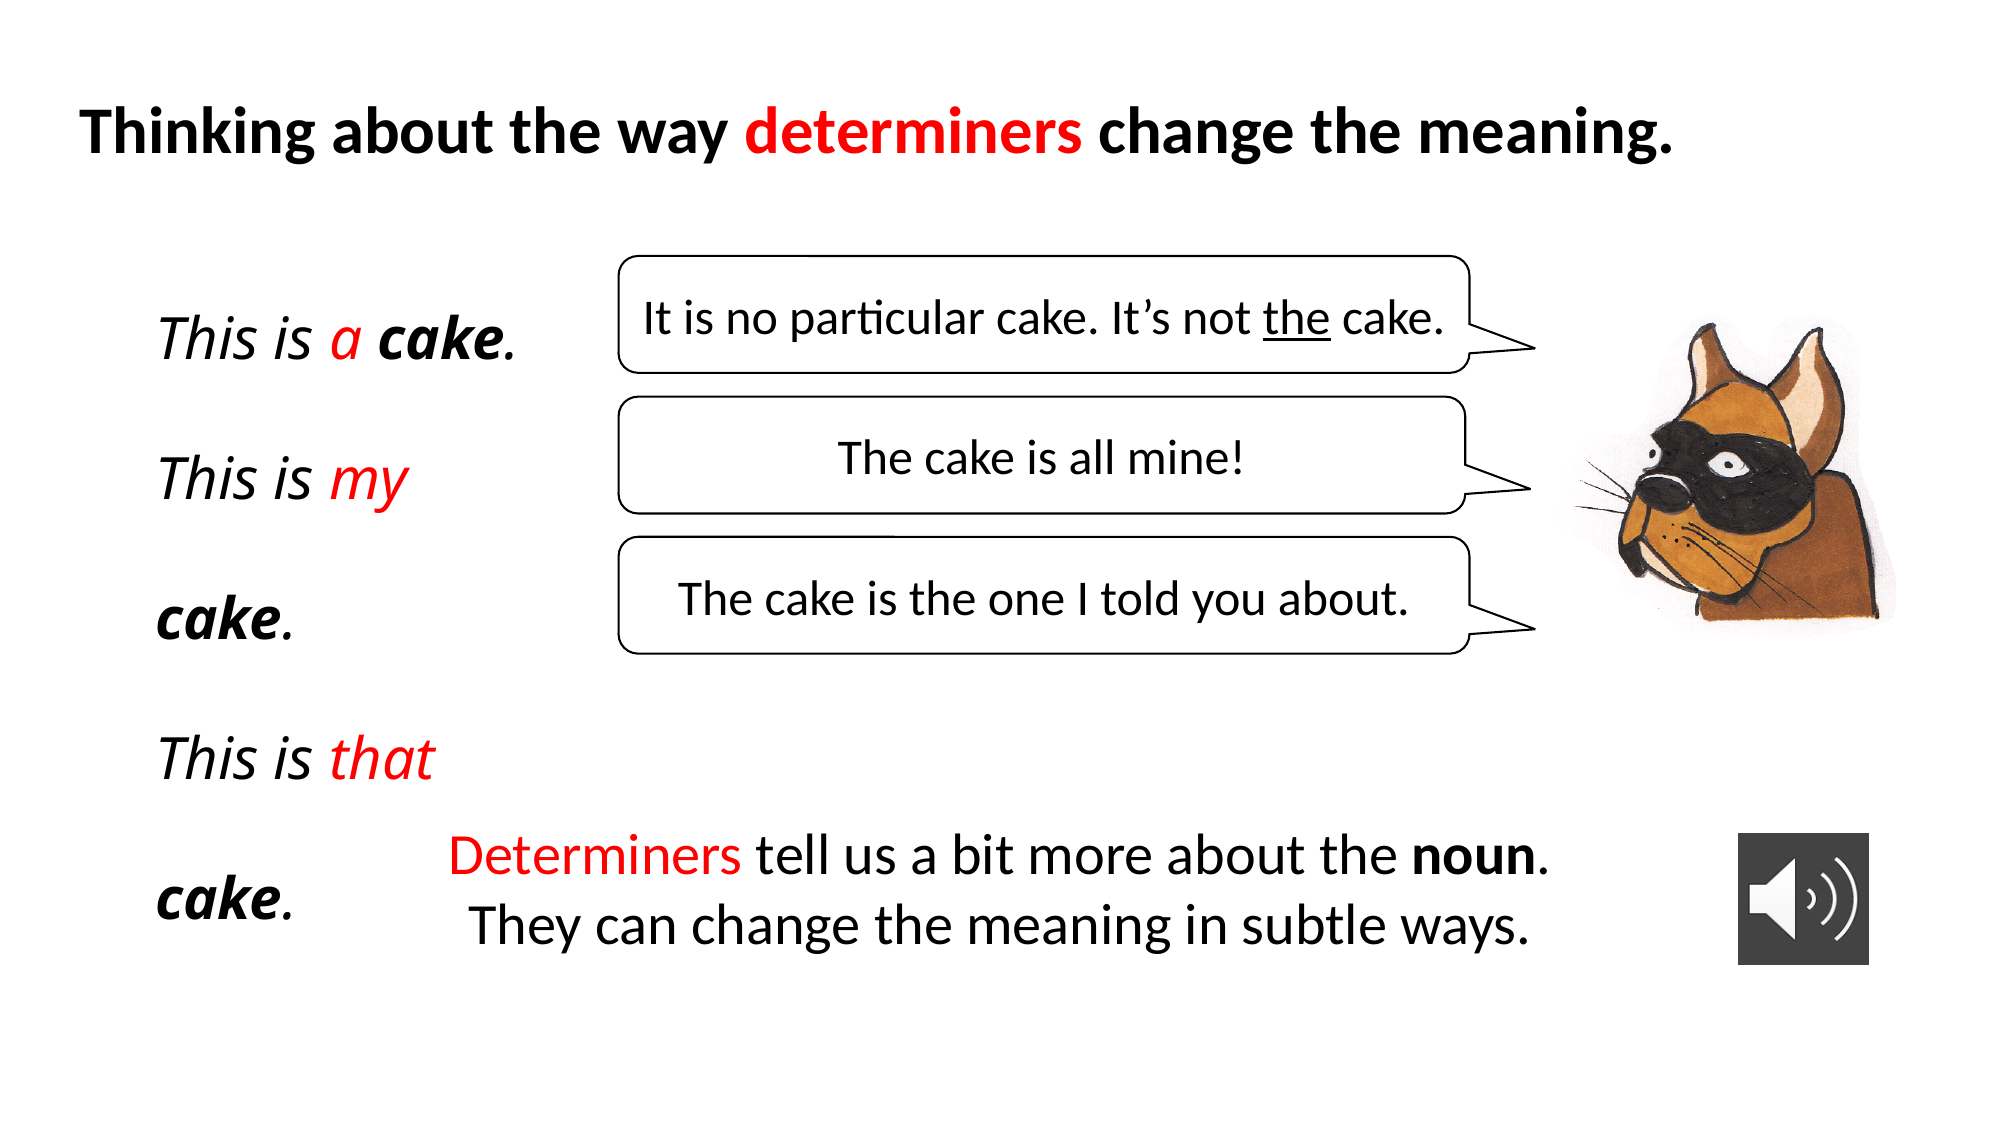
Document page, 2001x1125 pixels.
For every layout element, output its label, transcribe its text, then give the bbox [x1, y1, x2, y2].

picture [1556, 314, 1897, 640]
text_box Thinking about the way determiners change the meaning. [64, 79, 1823, 175]
text_box Determiners tell us a bit more about the noun. They can change the meaning in subtle ways. [166, 808, 1834, 964]
picture [1736, 832, 1870, 966]
text_box The cake is all mine! [617, 395, 1532, 515]
text_box It is no particular cake. It’s not the cake. [617, 254, 1536, 374]
text_box This is a cake. This is my cake. This is that cake. [140, 223, 580, 939]
text_box The cake is the one I told you about. [617, 535, 1536, 655]
